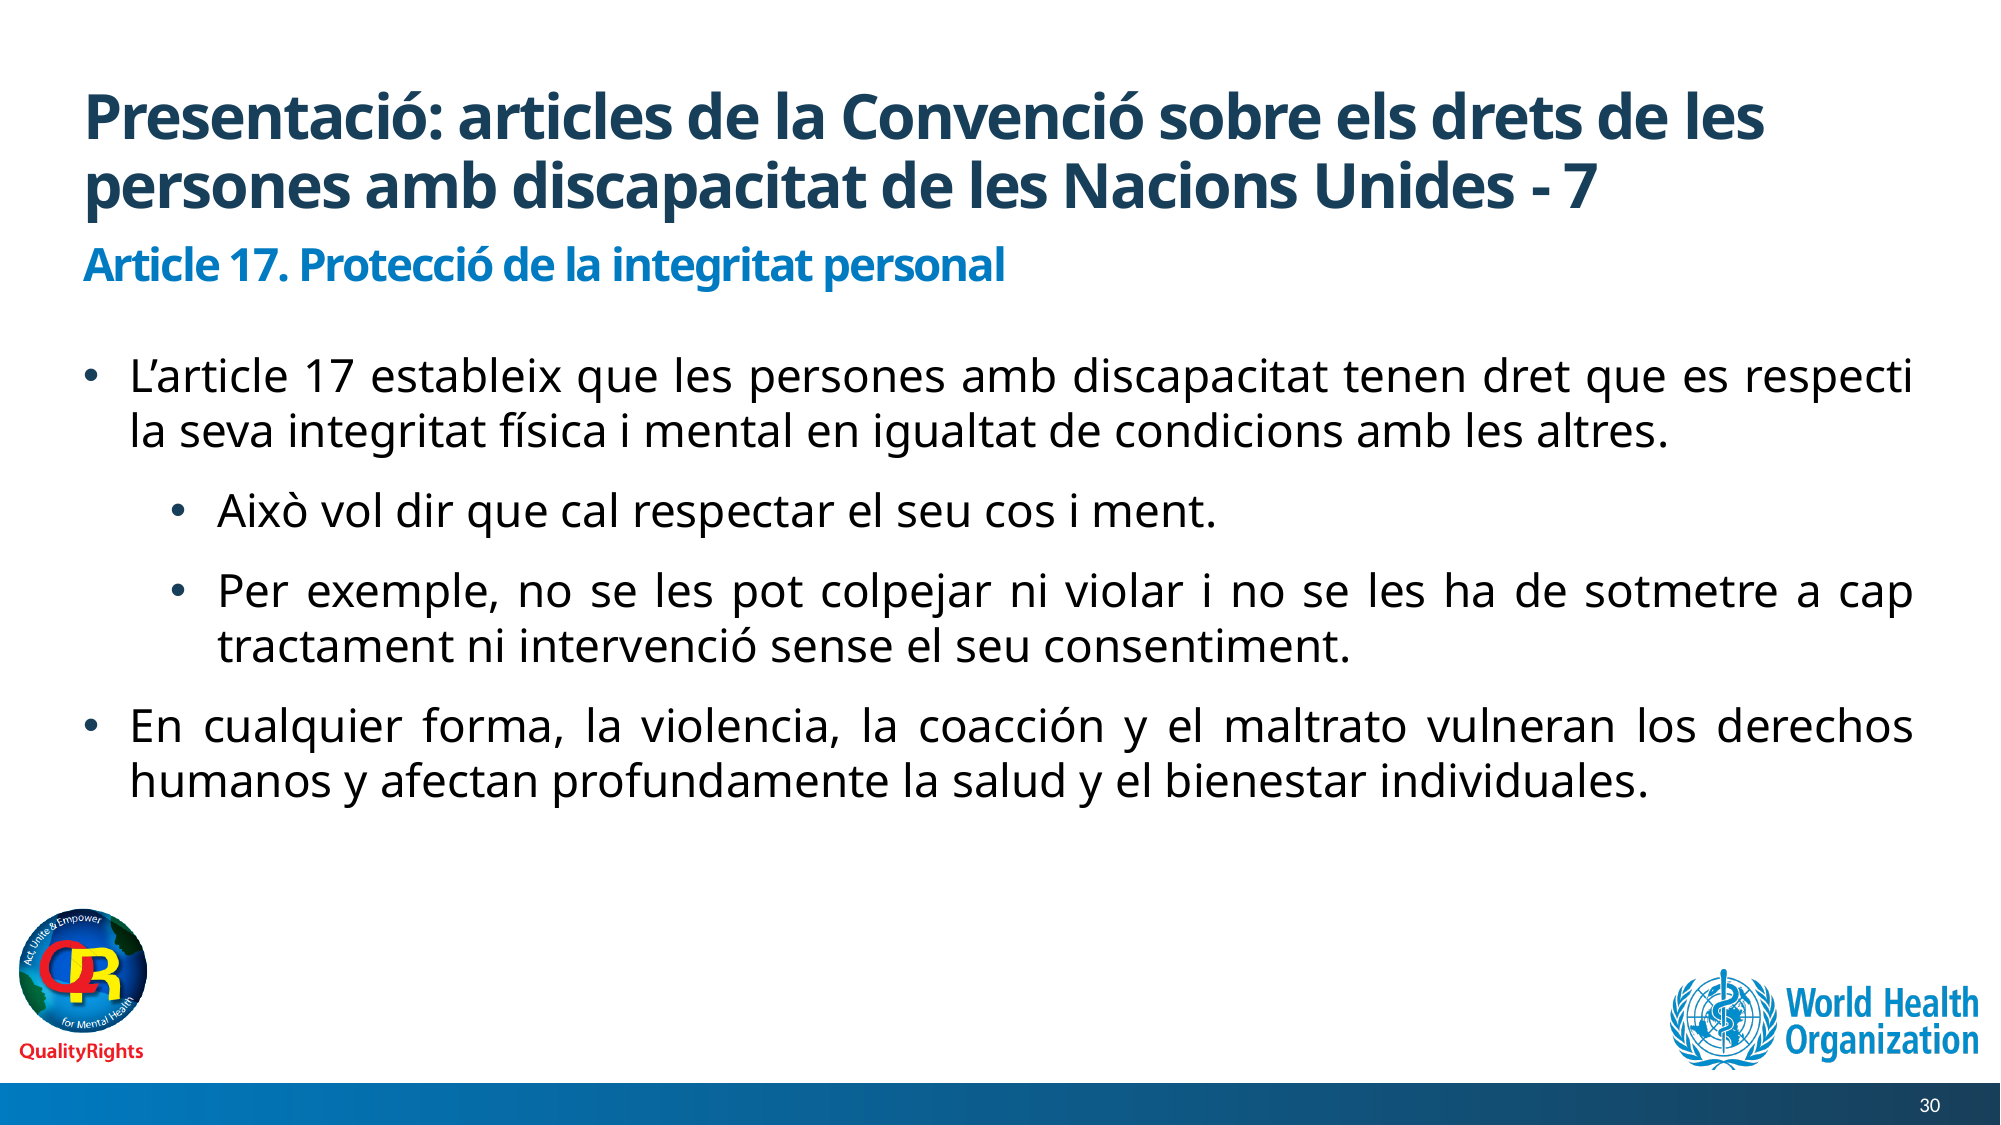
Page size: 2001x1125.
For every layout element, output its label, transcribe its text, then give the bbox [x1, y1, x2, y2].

picture [1678, 1024, 1682, 1034]
picture [1860, 1000, 1865, 1013]
picture [1682, 986, 1766, 1060]
title Presentació: articles de la Convenció sobre els drets de les persones amb discapacitat de les Nacions Unides - 7 [83, 83, 1919, 157]
list L’article 17 estableix que les persones amb discapacitat tenen dret que es respecti la seva integritat física i mental en igualtat de condicions amb les altres. Això vol dir que cal respectar el seu cos i ment. Per exemple, no se les pot colpejar ni violar i no se les ha de sotmetre a cap tractament ni intervenció sense el seu consentiment. En cualquier forma, la violencia, la coacción y el maltrato vulneran los derechos humanos y afectan profundamente la salud y el bienestar individuales. [83, 339, 1917, 986]
picture [1730, 969, 1978, 1070]
picture [1700, 986, 1712, 992]
picture [0, 891, 162, 1076]
list Article 17. Protecció de la integritat personal [83, 231, 1917, 291]
picture [1711, 1021, 1722, 1029]
picture [1726, 988, 1733, 999]
picture [1725, 1040, 1747, 1054]
picture [1716, 1064, 1731, 1070]
picture [1670, 986, 1684, 1011]
picture [1737, 986, 1747, 992]
picture [1670, 1029, 1716, 1070]
